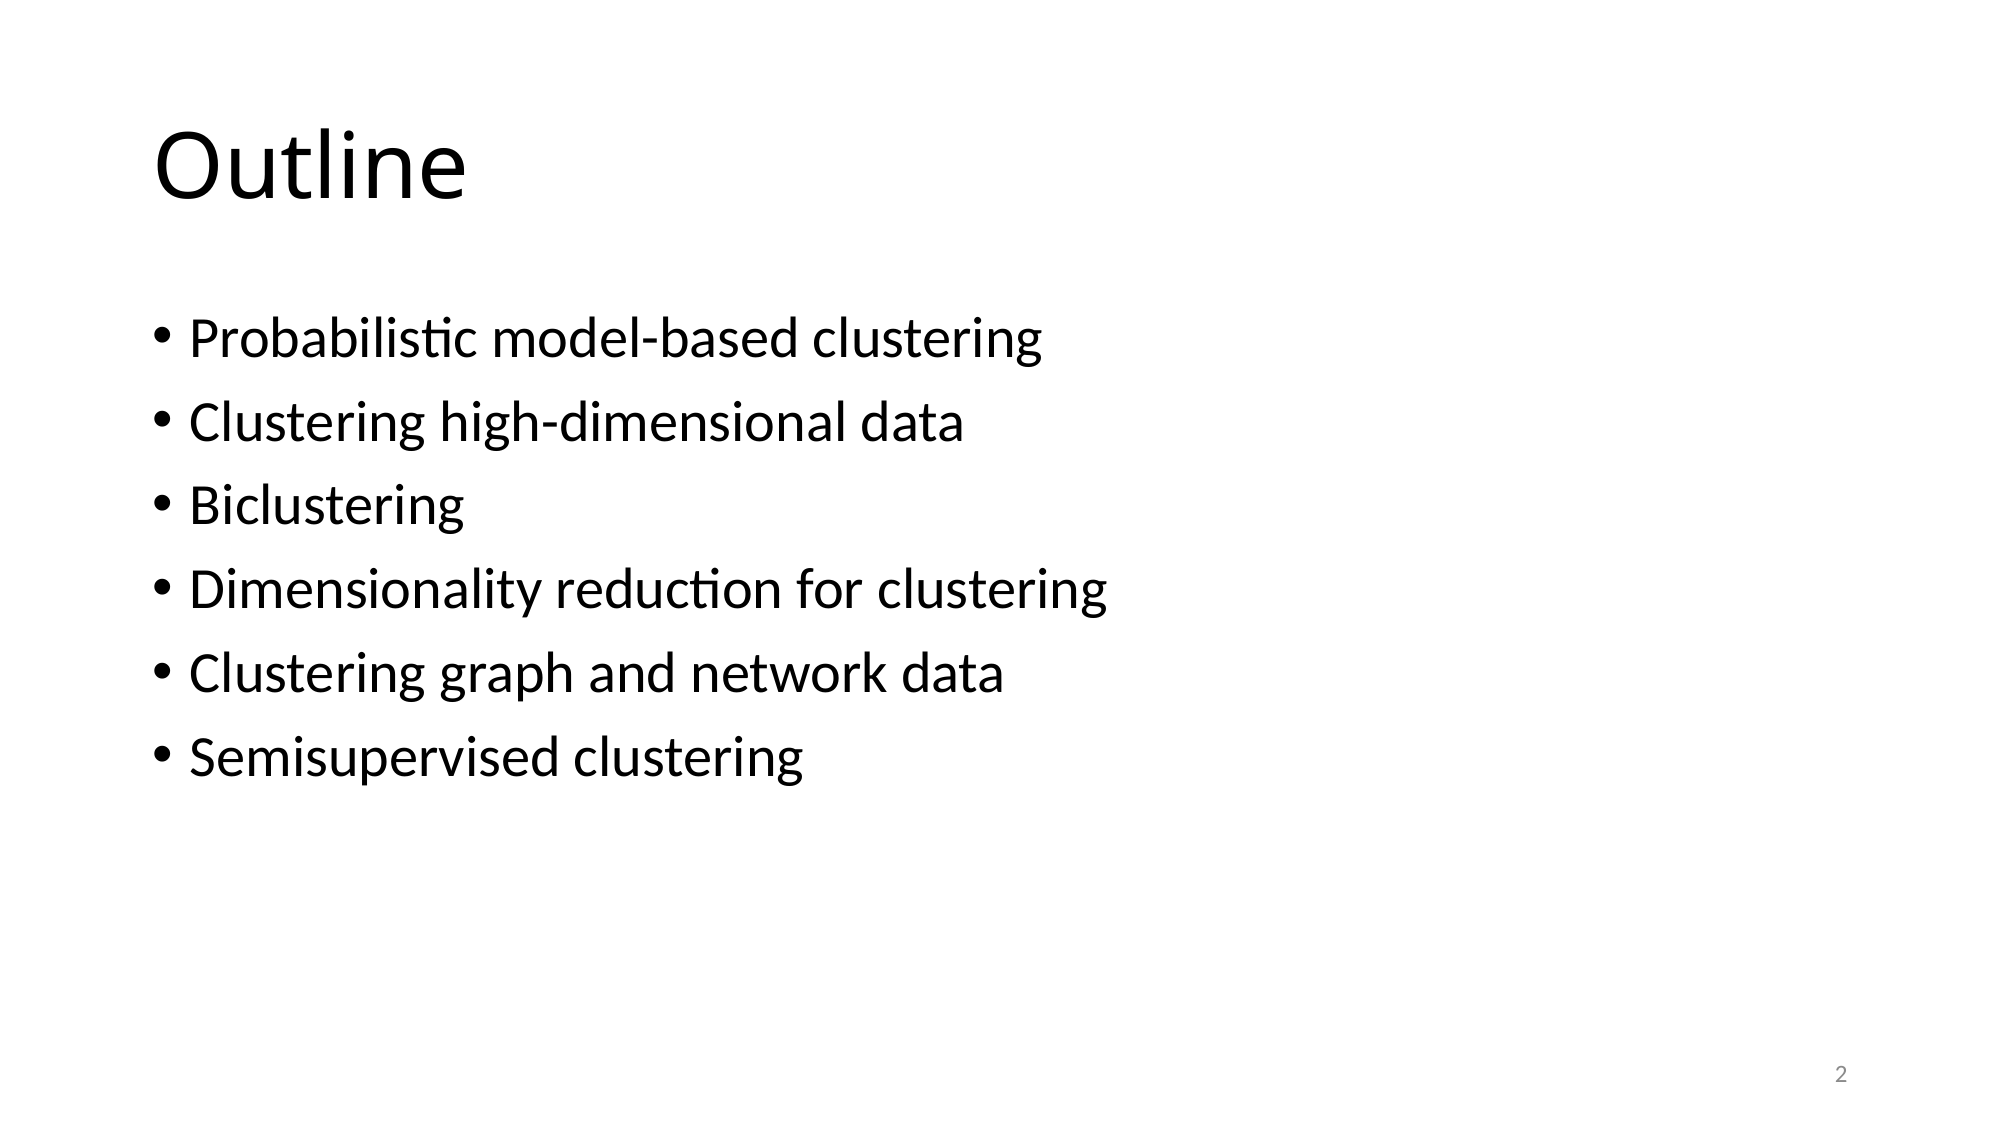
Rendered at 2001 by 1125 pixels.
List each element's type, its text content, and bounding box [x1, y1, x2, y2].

slide_number 2 [1412, 1042, 1863, 1103]
title Outline [137, 59, 1863, 278]
list Probabilistic model-based clustering Clustering high-dimensional data Biclustering Dimensionality reduction for clustering Clustering graph and network data Semisupervised clustering [137, 299, 1863, 1014]
